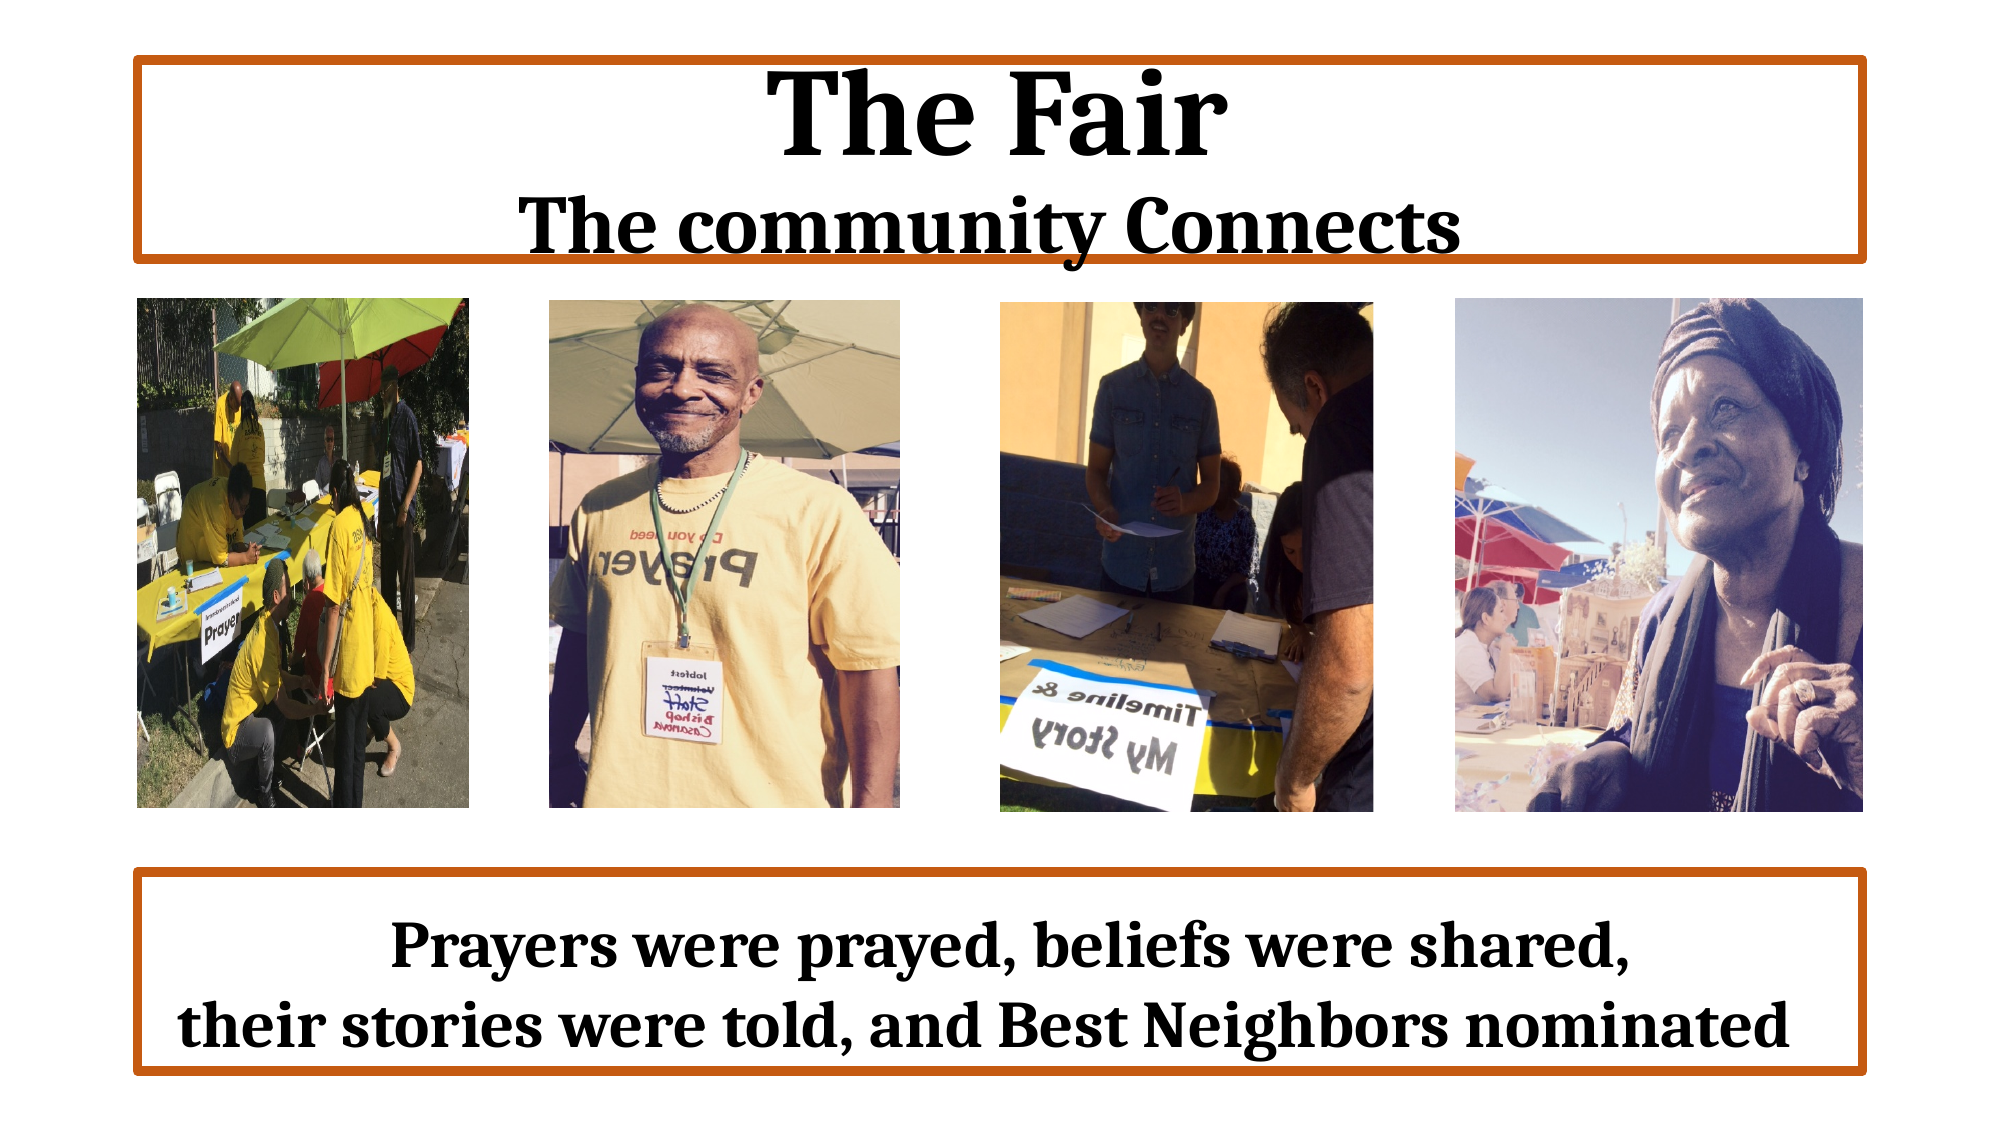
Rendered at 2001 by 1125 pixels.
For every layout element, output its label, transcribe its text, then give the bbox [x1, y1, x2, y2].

picture [548, 300, 900, 808]
title The Fair The community Connects [137, 59, 1863, 260]
picture [1455, 298, 1863, 812]
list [137, 298, 469, 808]
text_box Prayers were prayed, beliefs were shared, their stories were told, and Best Neighbors nominated [137, 871, 1863, 1072]
picture [999, 302, 1374, 812]
